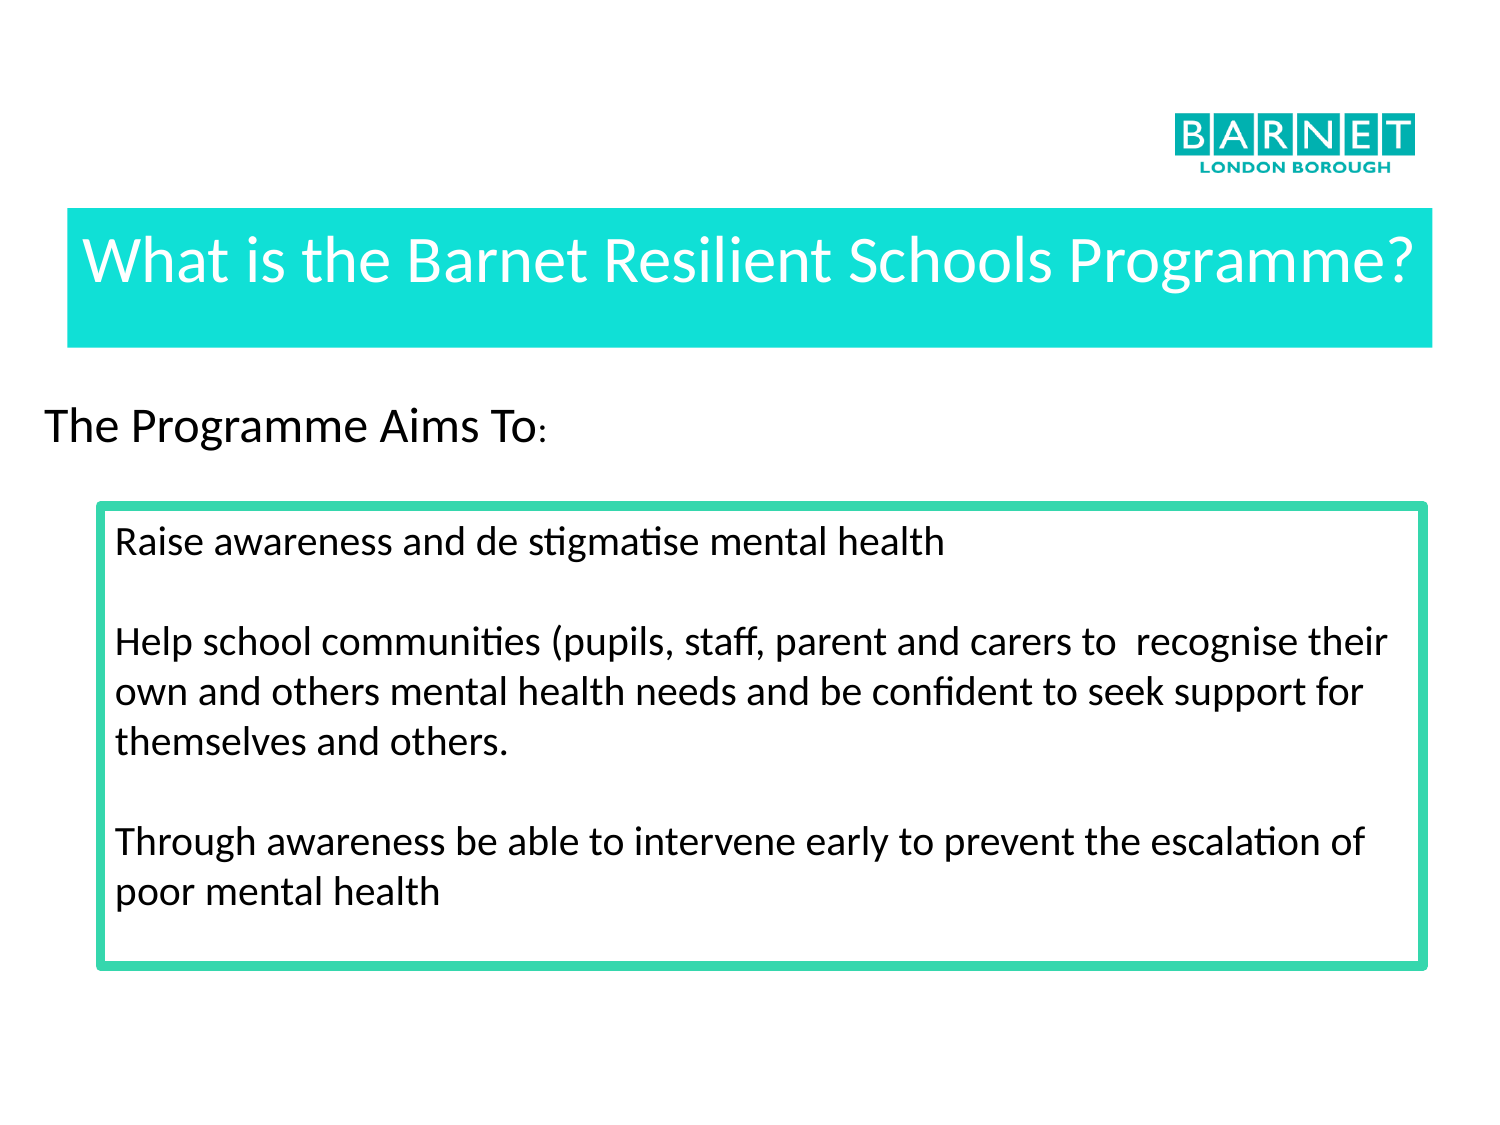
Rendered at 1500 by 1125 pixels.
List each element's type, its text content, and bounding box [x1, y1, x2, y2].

text_box What is the Barnet Resilient Schools Programme? [67, 208, 1433, 348]
picture [1174, 113, 1415, 173]
text_box The Programme Aims To: [29, 384, 727, 505]
text_box Raise awareness and de stigmatise mental health Help school communities (pupils, staff, parent and carers to recognise their own and others mental health needs and be confident to seek support for themselves and others. Through awareness be able to intervene early to prevent the escalation of poor mental health [100, 506, 1424, 966]
